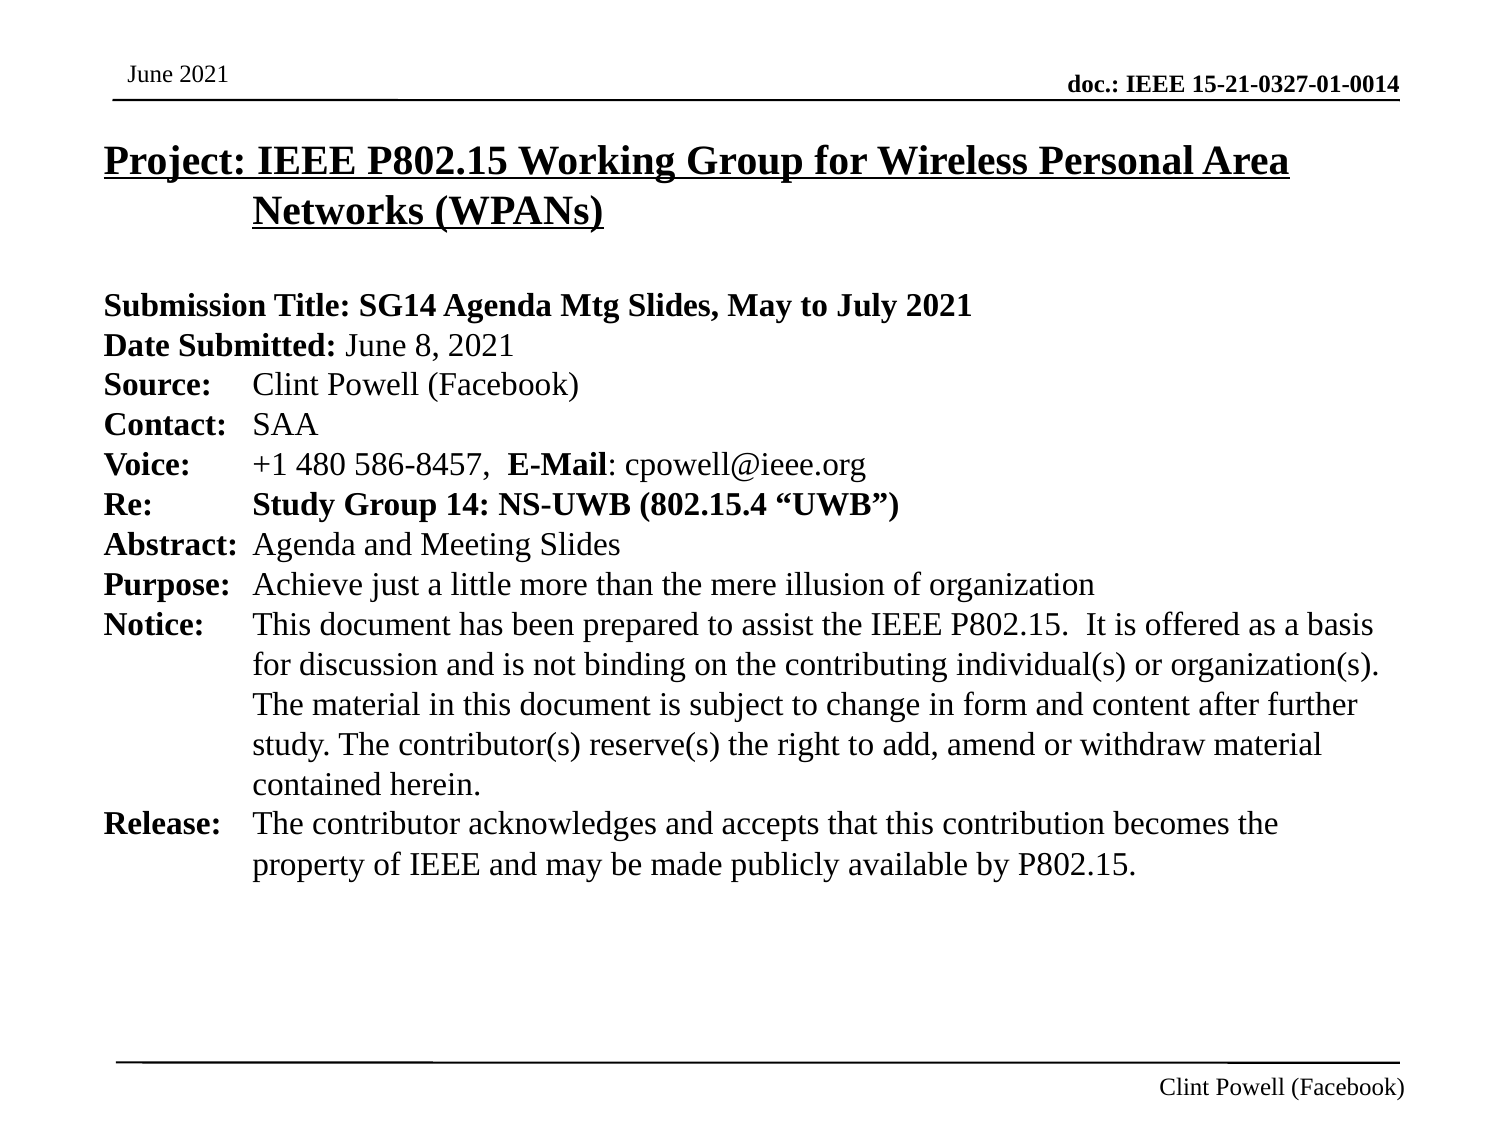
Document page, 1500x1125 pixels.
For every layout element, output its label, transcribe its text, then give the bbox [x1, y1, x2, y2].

text_box Project: IEEE P802.15 Working Group for Wireless Personal Area Networks (WPANs) Submission Title: SG14 Agenda Mtg Slides, May to July 2021 Date Submitted: June 8, 2021 Source: Clint Powell (Facebook) Contact: SAA Voice: +1 480 586-8457, E-Mail: cpowell@ieee.org Re: Study Group 14: NS-UWB (802.15.4 “UWB”) Abstract: Agenda and Meeting Slides Purpose: Achieve just a little more than the mere illusion of organization Notice: This document has been prepared to assist the IEEE P802.15. It is offered as a basis for discussion and is not binding on the contributing individual(s) or organization(s). The material in this document is subject to change in form and content after further study. The contributor(s) reserve(s) the right to add, amend or withdraw material contained herein. Release: The contributor acknowledges and accepts that this contribution becomes the property of IEEE and may be made publicly available by P802.15. [87, 125, 1400, 890]
